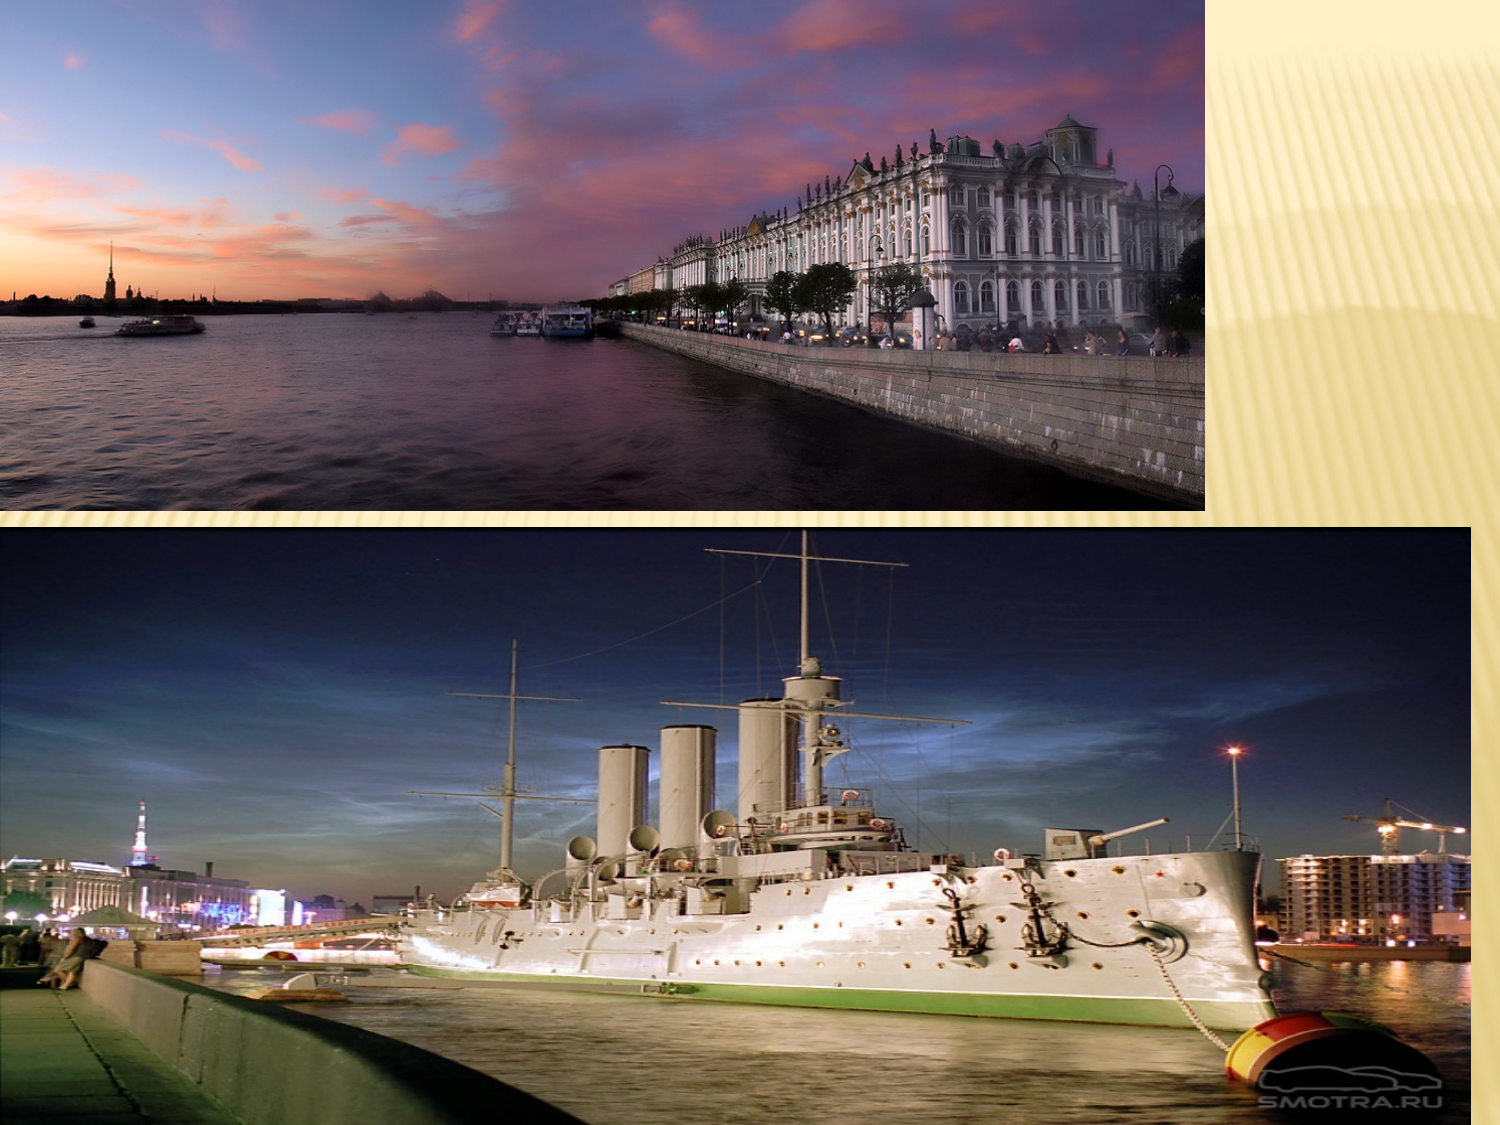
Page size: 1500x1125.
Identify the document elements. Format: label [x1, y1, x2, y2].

picture [0, 0, 1206, 511]
picture [0, 526, 1471, 1125]
